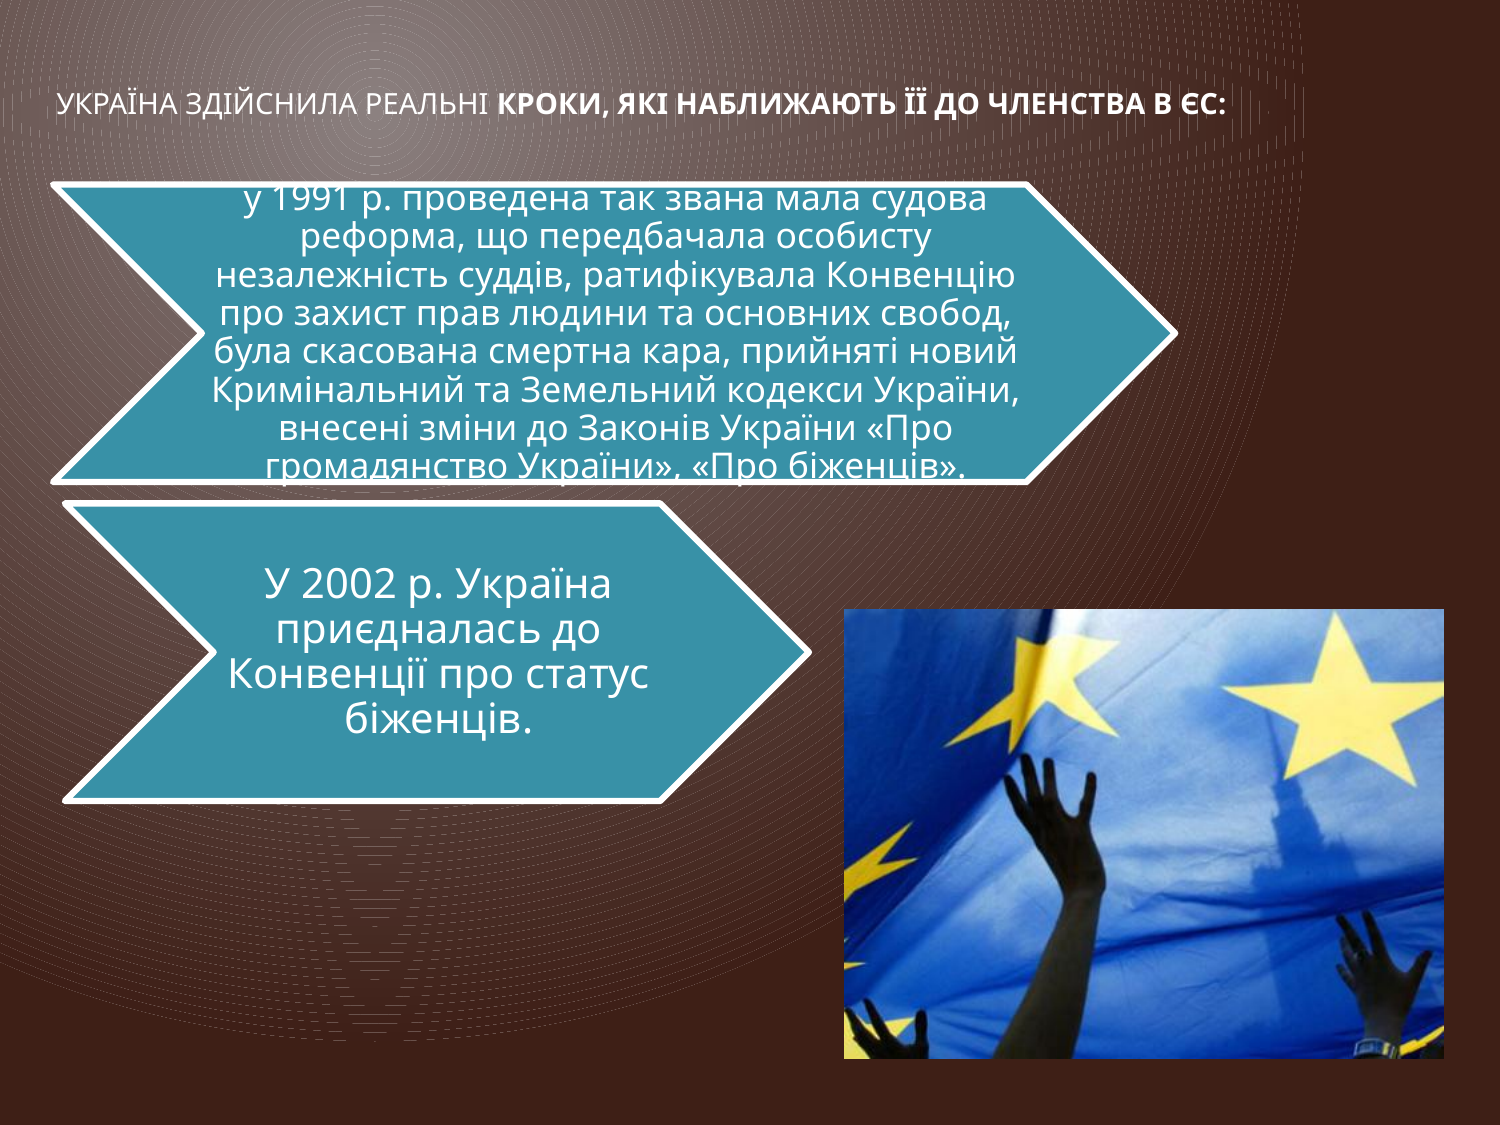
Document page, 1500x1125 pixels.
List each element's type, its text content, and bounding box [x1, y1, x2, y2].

picture [844, 609, 1445, 1059]
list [52, 184, 1176, 823]
title Україна здійснила реальні кроки, які наближають її до членства в ЄС: [41, 78, 1459, 209]
